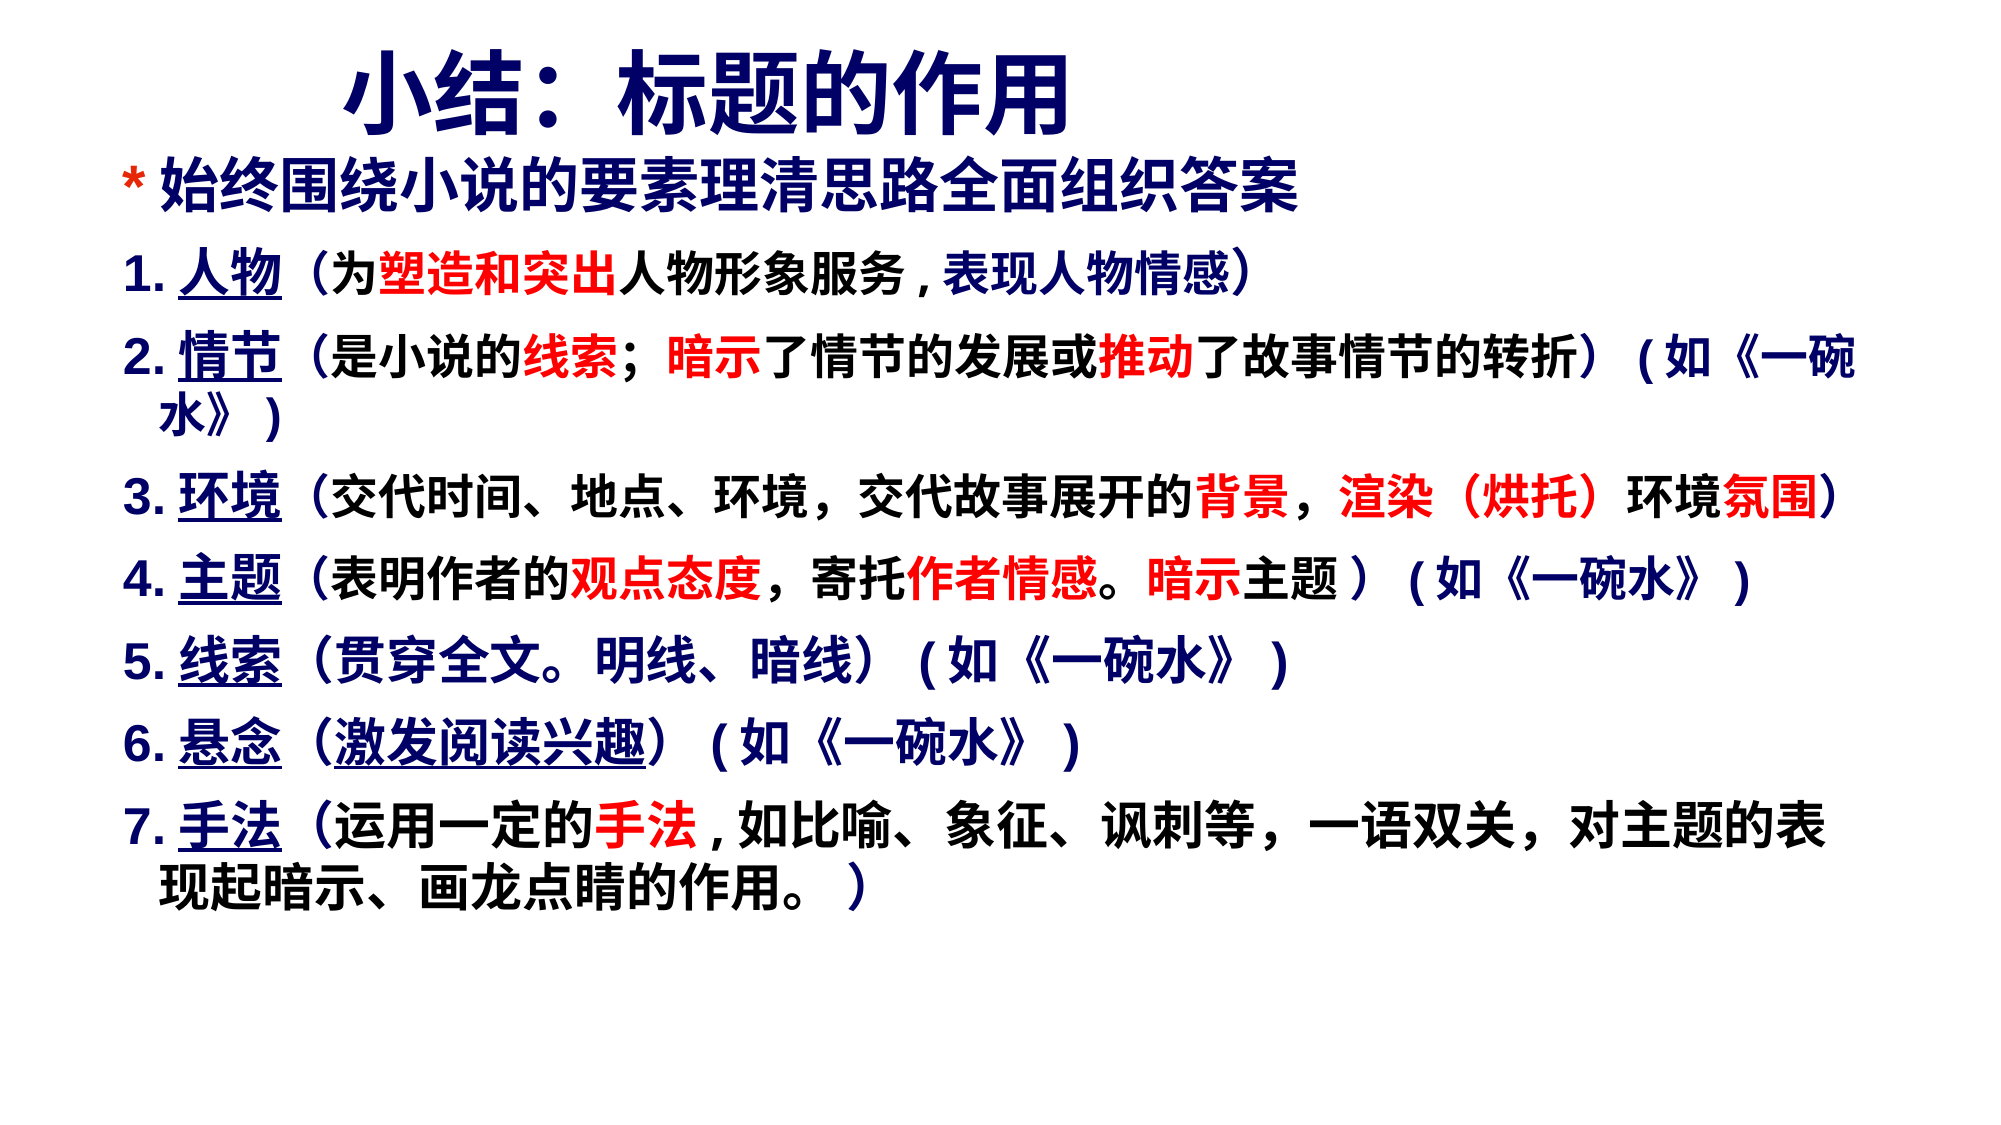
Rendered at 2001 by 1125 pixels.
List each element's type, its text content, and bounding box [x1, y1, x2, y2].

list *始终围绕小说的要素理清思路全面组织答案 1.人物（为塑造和突出人物形象服务,表现人物情感） 2.情节（是小说的线索；暗示了情节的发展或推动了故事情节的转折）(如《一碗水》) 3.环境（交代时间、地点、环境，交代故事展开的背景，渲染（烘托）环境氛围） 4.主题（表明作者的观点态度，寄托作者情感。暗示主题 ）(如《一碗水》) 5.线索（贯穿全文。明线、暗线）(如《一碗水》) 6.悬念（激发阅读兴趣）(如《一碗水》) 7.手法（运用一定的手法,如比喻、象征、讽刺等，一语双关，对主题的表现起暗示、画龙点睛的作用。 ） [107, 140, 1896, 985]
title 小结：标题的作用 [326, 0, 1677, 140]
